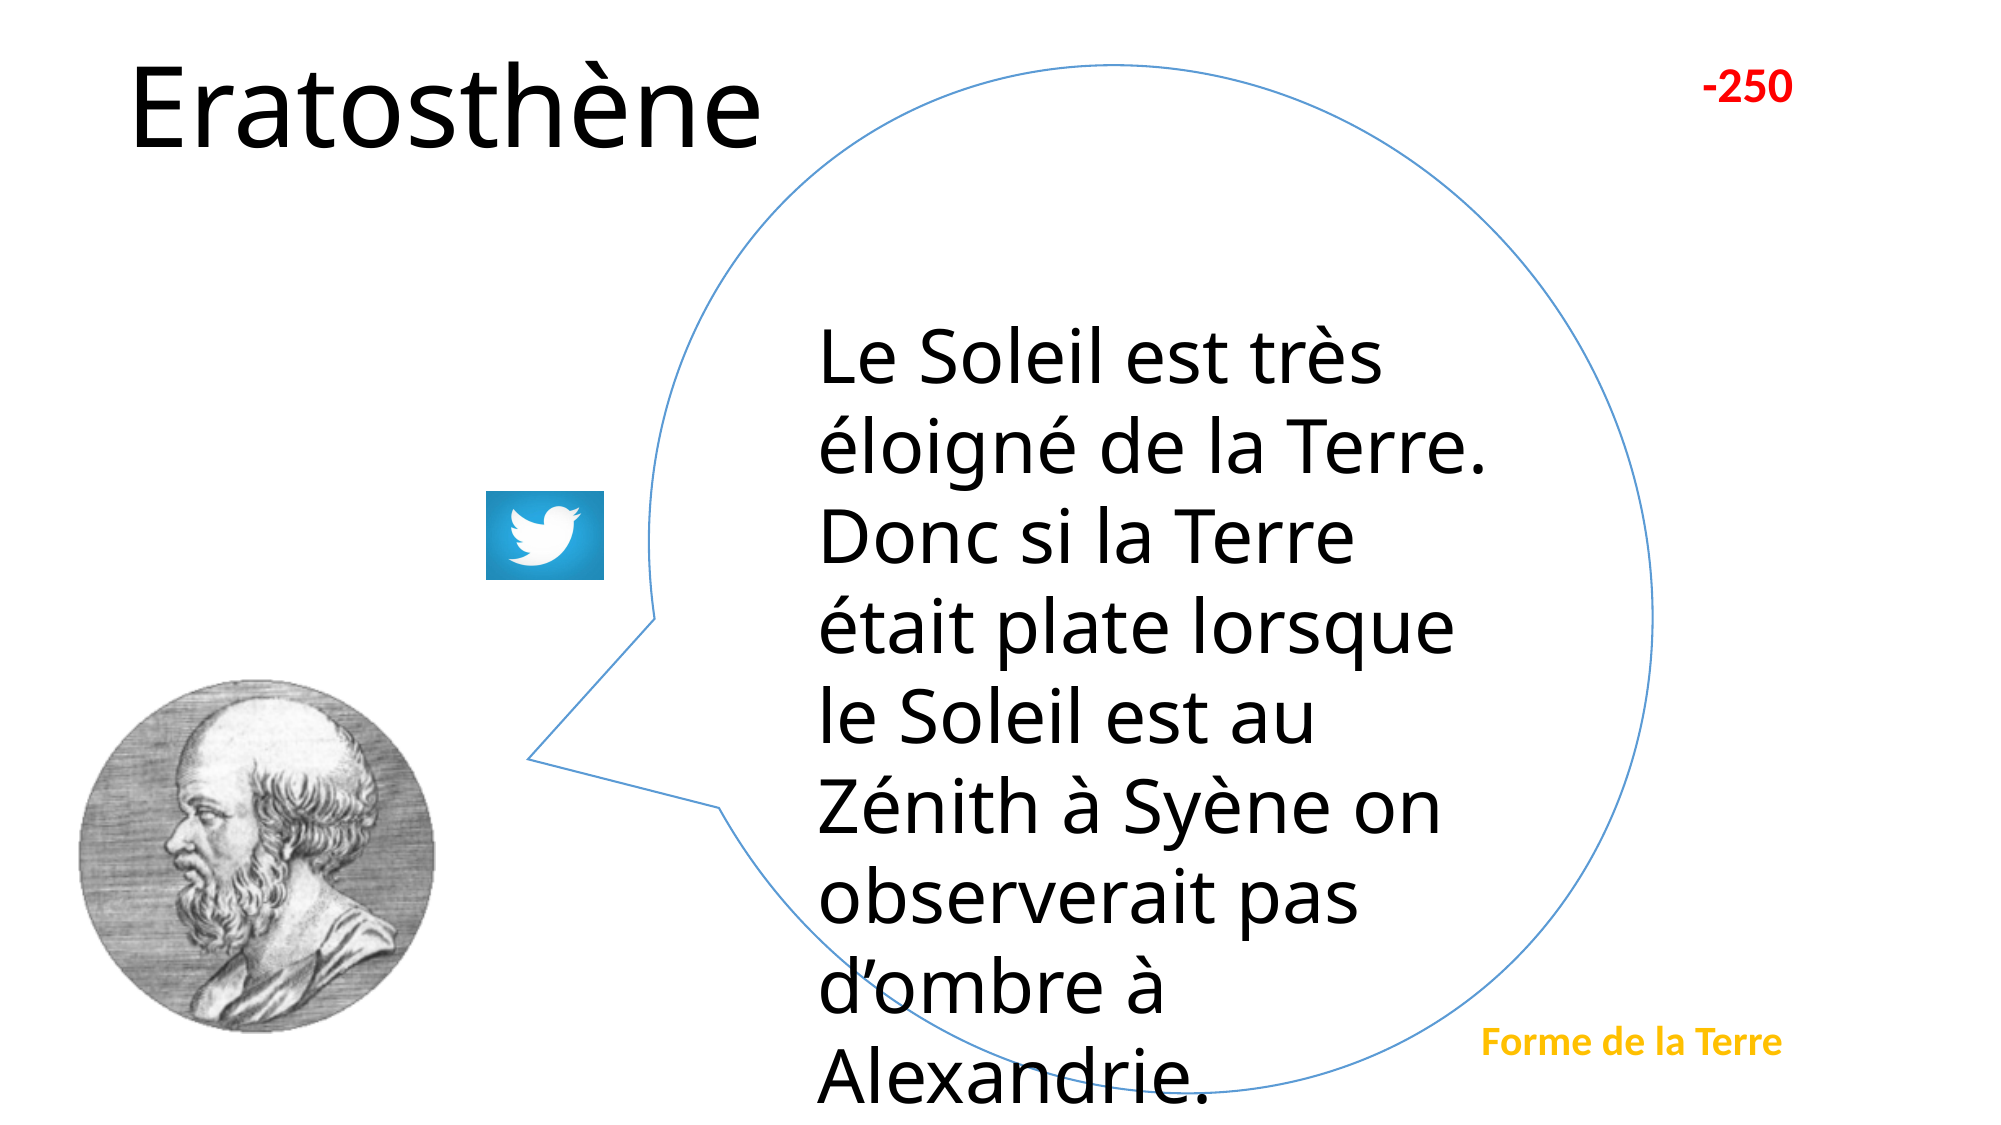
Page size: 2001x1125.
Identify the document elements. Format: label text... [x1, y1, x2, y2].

text_box Forme de la Terre [1535, 1006, 2000, 1125]
text_box [526, 64, 1654, 940]
text_box Eratosthène [0, 27, 947, 268]
text_box Le Soleil est très éloigné de la Terre. Donc si la Terre était plate lorsque le Soleil est au Zénith à Syène on observerait pas d’ombre à Alexandrie. [803, 301, 1535, 1125]
picture [486, 491, 604, 580]
picture [78, 679, 436, 1034]
text_box -250 [1687, 45, 1934, 121]
